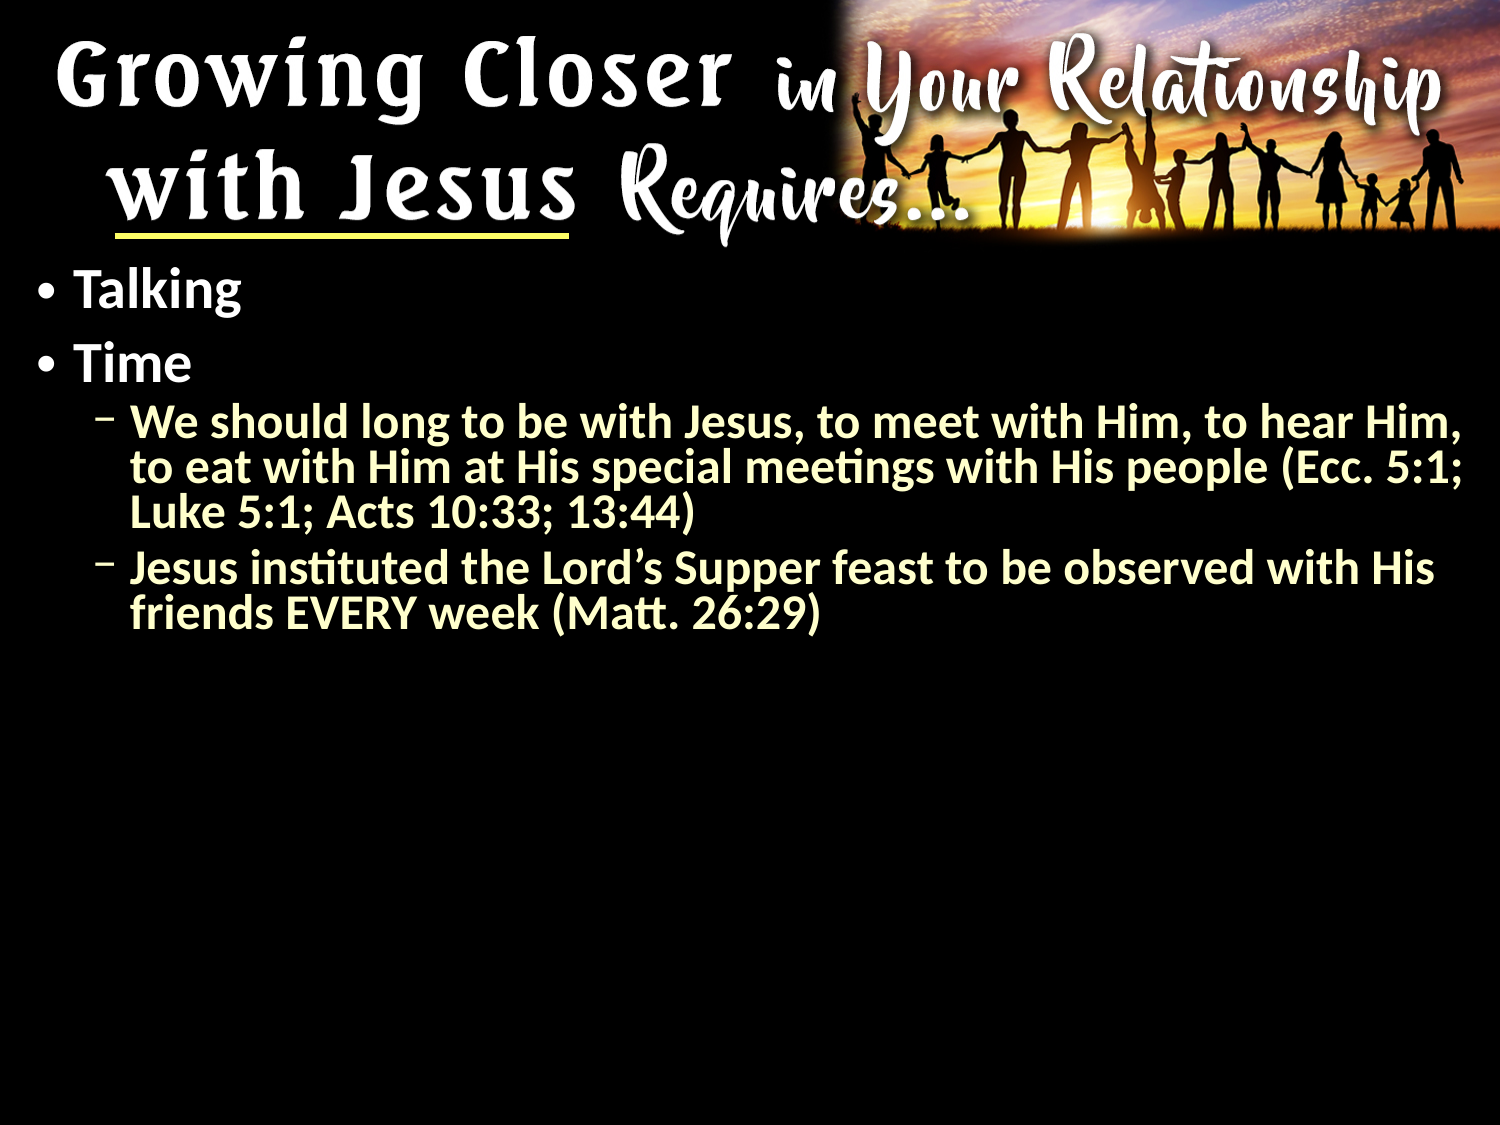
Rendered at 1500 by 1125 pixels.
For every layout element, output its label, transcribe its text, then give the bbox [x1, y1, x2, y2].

picture [0, 0, 1500, 1125]
list Talking Time We should long to be with Jesus, to meet with Him, to hear Him, to eat with Him at His special meetings with His people (Ecc. 5:1; Luke 5:1; Acts 10:33; 13:44) Jesus instituted the Lord’s Supper feast to be observed with His friends EVERY week (Matt. 26:29) [21, 259, 1500, 1125]
